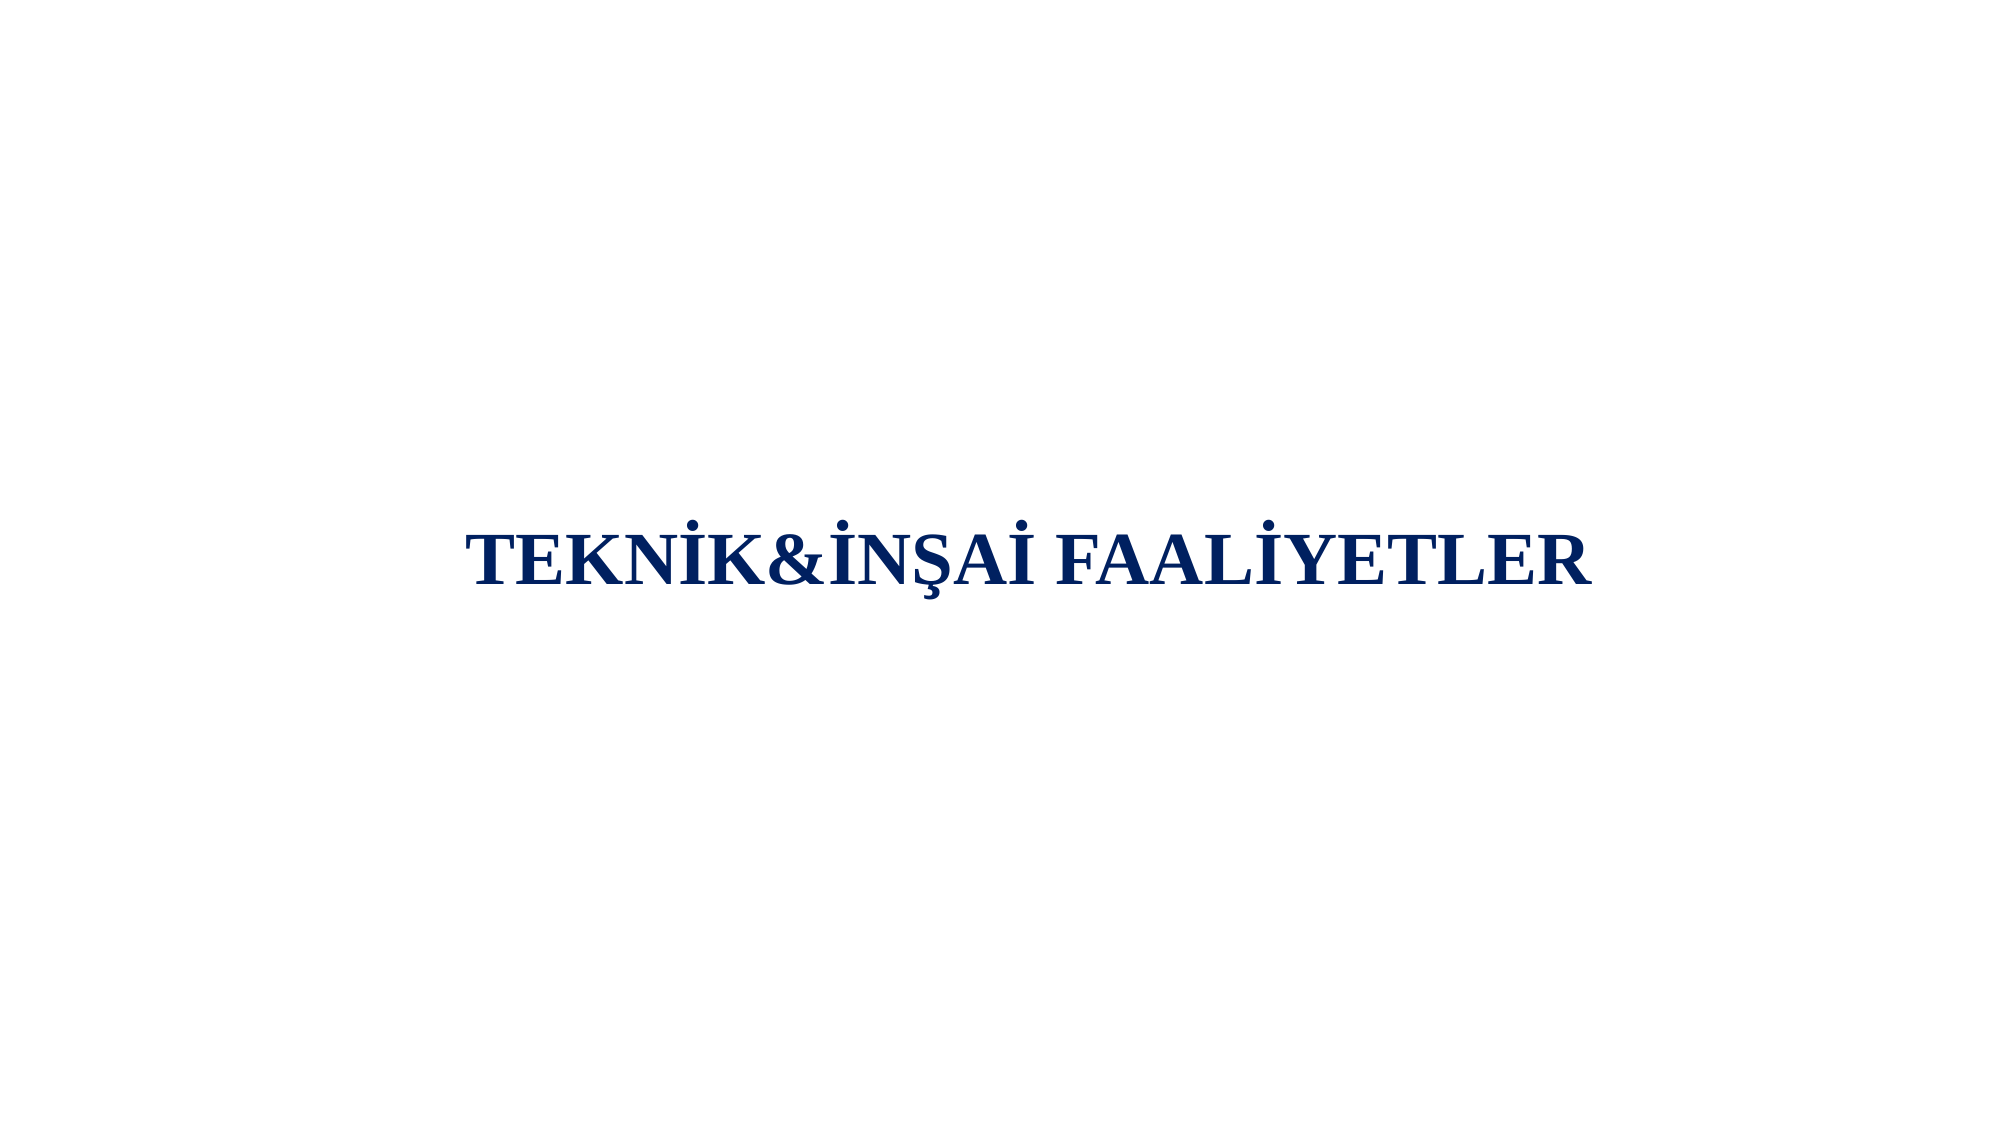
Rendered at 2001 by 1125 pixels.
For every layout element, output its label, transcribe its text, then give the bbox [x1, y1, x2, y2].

text_box TEKNİK&İNŞAİ FAALİYETLER [214, 501, 1731, 607]
